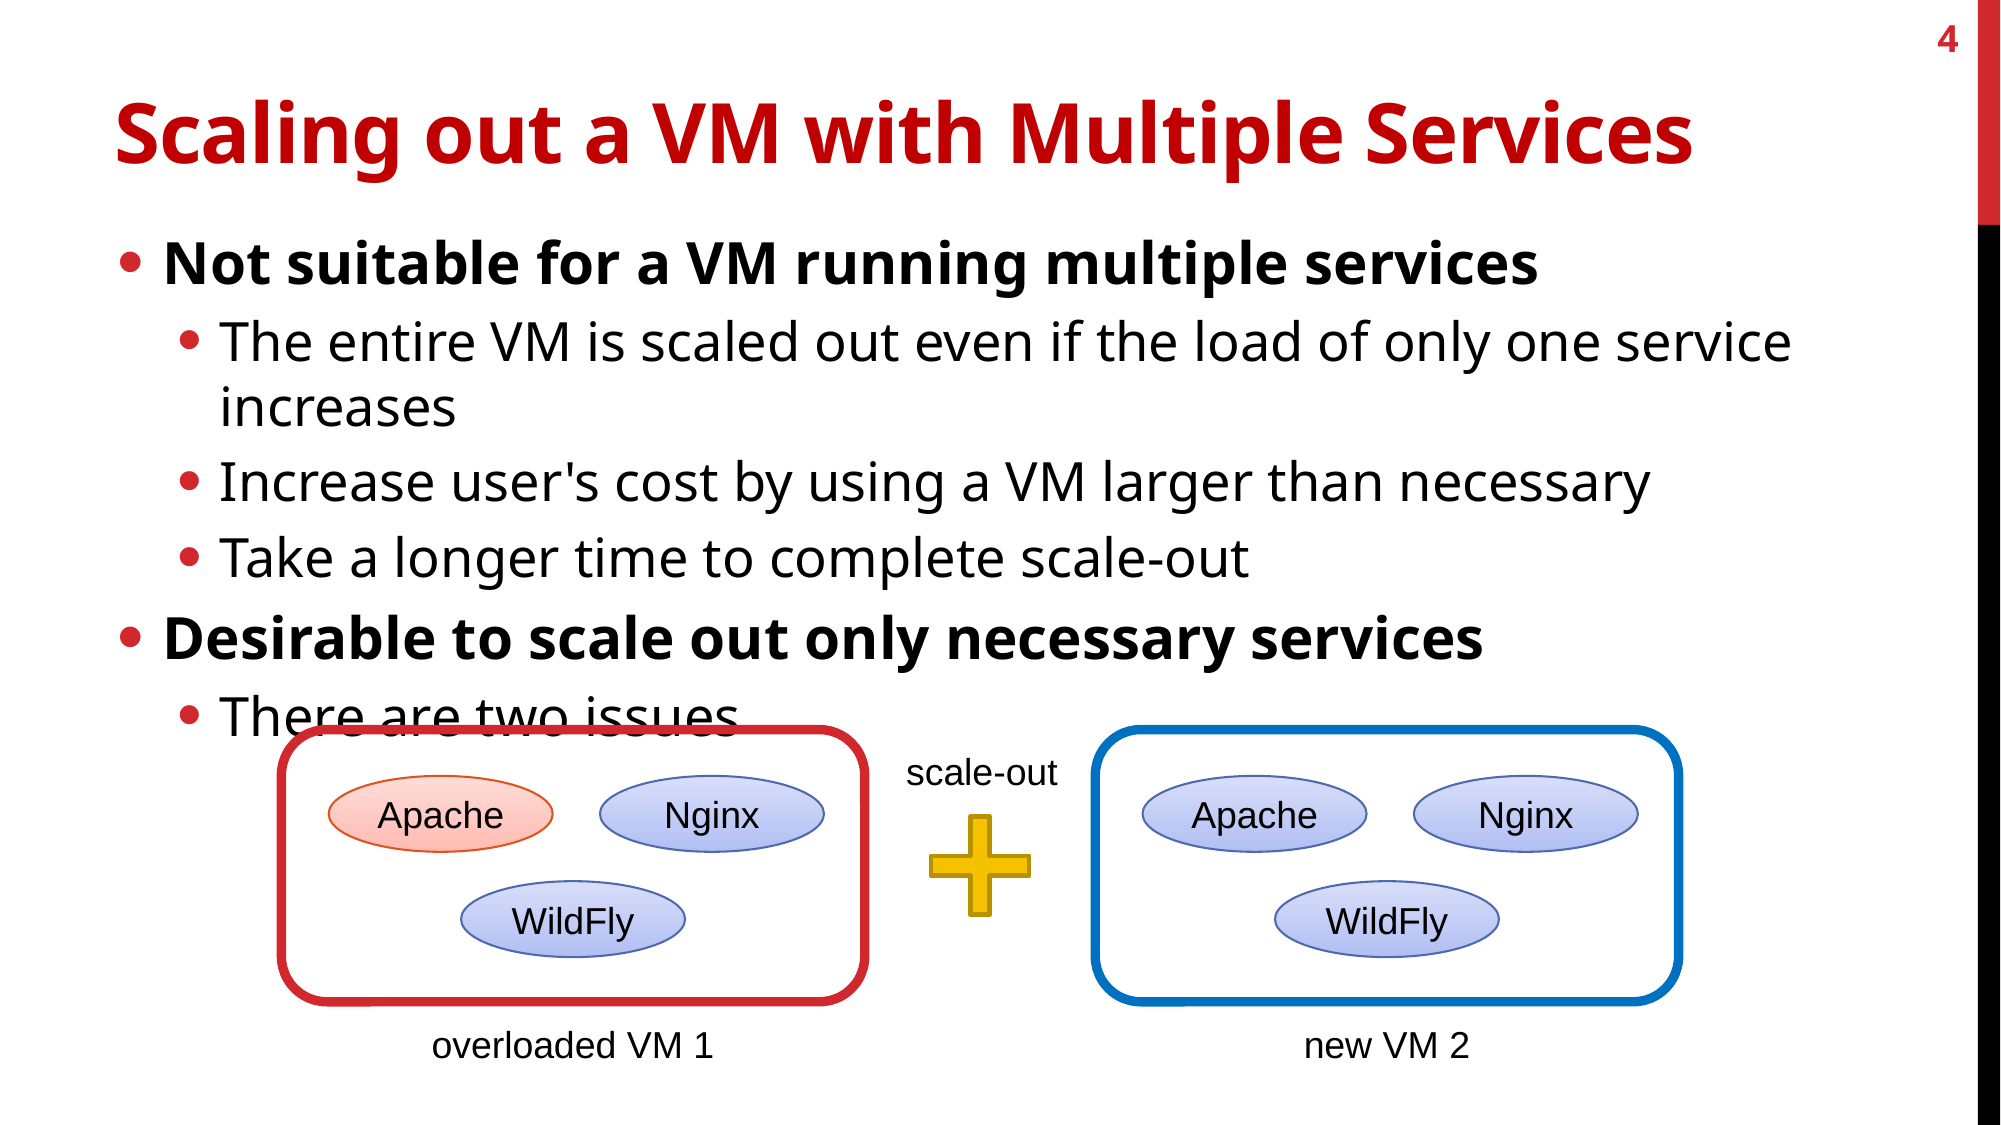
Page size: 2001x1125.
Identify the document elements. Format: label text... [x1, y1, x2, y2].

text_box Nginx [598, 774, 826, 853]
text_box new VM 2 [1288, 1013, 1486, 1073]
title Scaling out a VM with Multiple Services [99, 25, 1904, 188]
text_box overloaded VM 1 [416, 1013, 730, 1073]
text_box WildFly [460, 880, 687, 959]
text_box Nginx [1412, 774, 1639, 853]
text_box scale-out [891, 740, 1073, 801]
text_box Apache [1141, 774, 1368, 853]
text_box [280, 728, 866, 1003]
text_box WildFly [1273, 880, 1501, 959]
text_box [929, 814, 1031, 917]
text_box Apache [327, 774, 554, 853]
list Not suitable for a VM running multiple services The entire VM is scaled out even if the load of only one service increases Increase user's cost by using a VM larger than necessary Take a longer time to complete scale-out Desirable to scale out only necessary services There are two issues [99, 218, 1904, 1065]
text_box [1094, 728, 1680, 1003]
slide_number 4 [1823, 10, 1975, 71]
